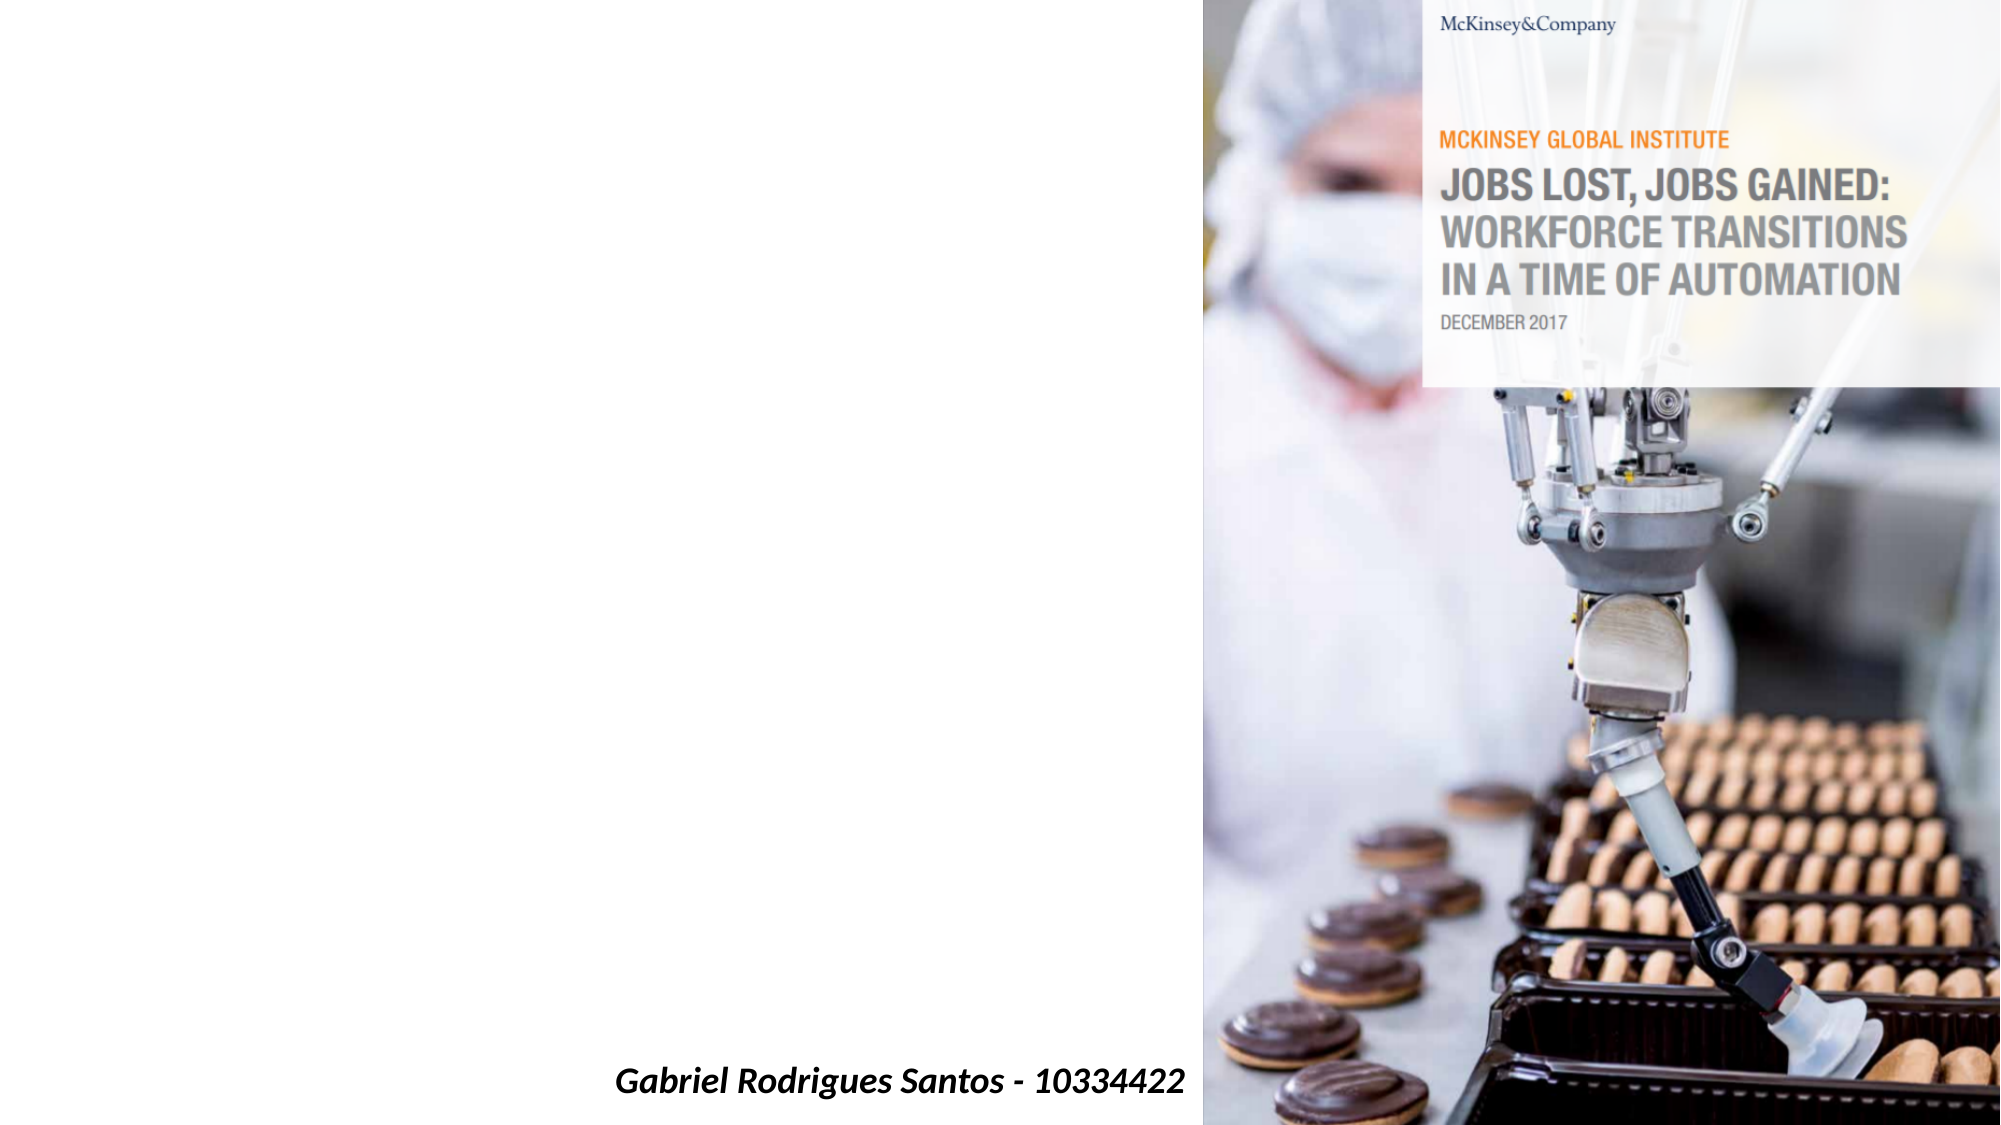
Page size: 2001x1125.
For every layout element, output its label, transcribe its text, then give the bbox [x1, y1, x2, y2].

picture [1203, 0, 2000, 1125]
text_box Gabriel Rodrigues Santos - 10334422 [600, 1048, 1201, 1109]
